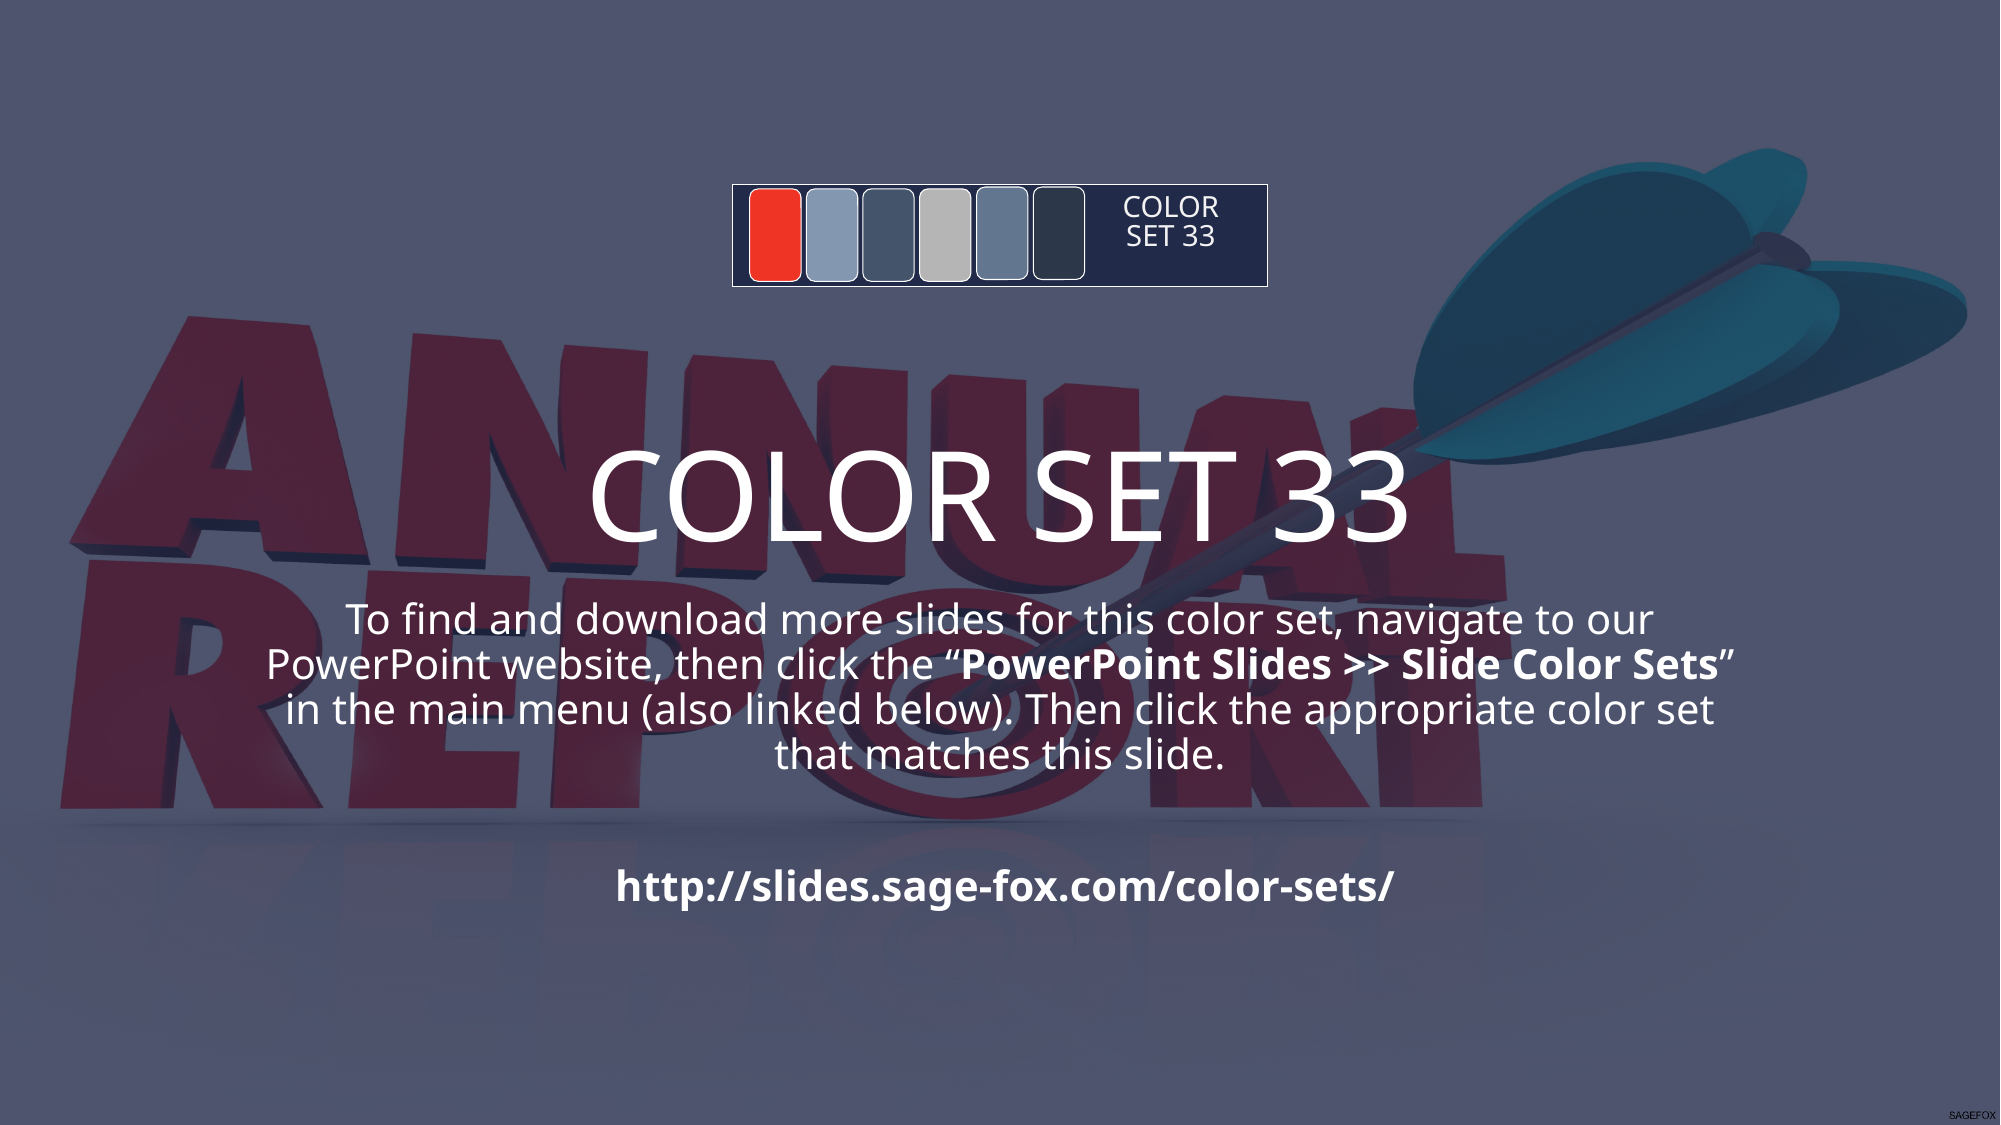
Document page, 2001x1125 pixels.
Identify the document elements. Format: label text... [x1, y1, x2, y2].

subtitle To find and download more slides for this color set, navigate to our PowerPoint website, then click the “PowerPoint Slides >> Slide Color Sets” in the main menu (also linked below). Then click the appropriate color set that matches this slide. http://slides.sage-fox.com/color-sets/ [249, 590, 1750, 863]
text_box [732, 184, 1268, 290]
title COLOR SET 33 [249, 184, 1750, 576]
picture [1925, 0, 2001, 1125]
